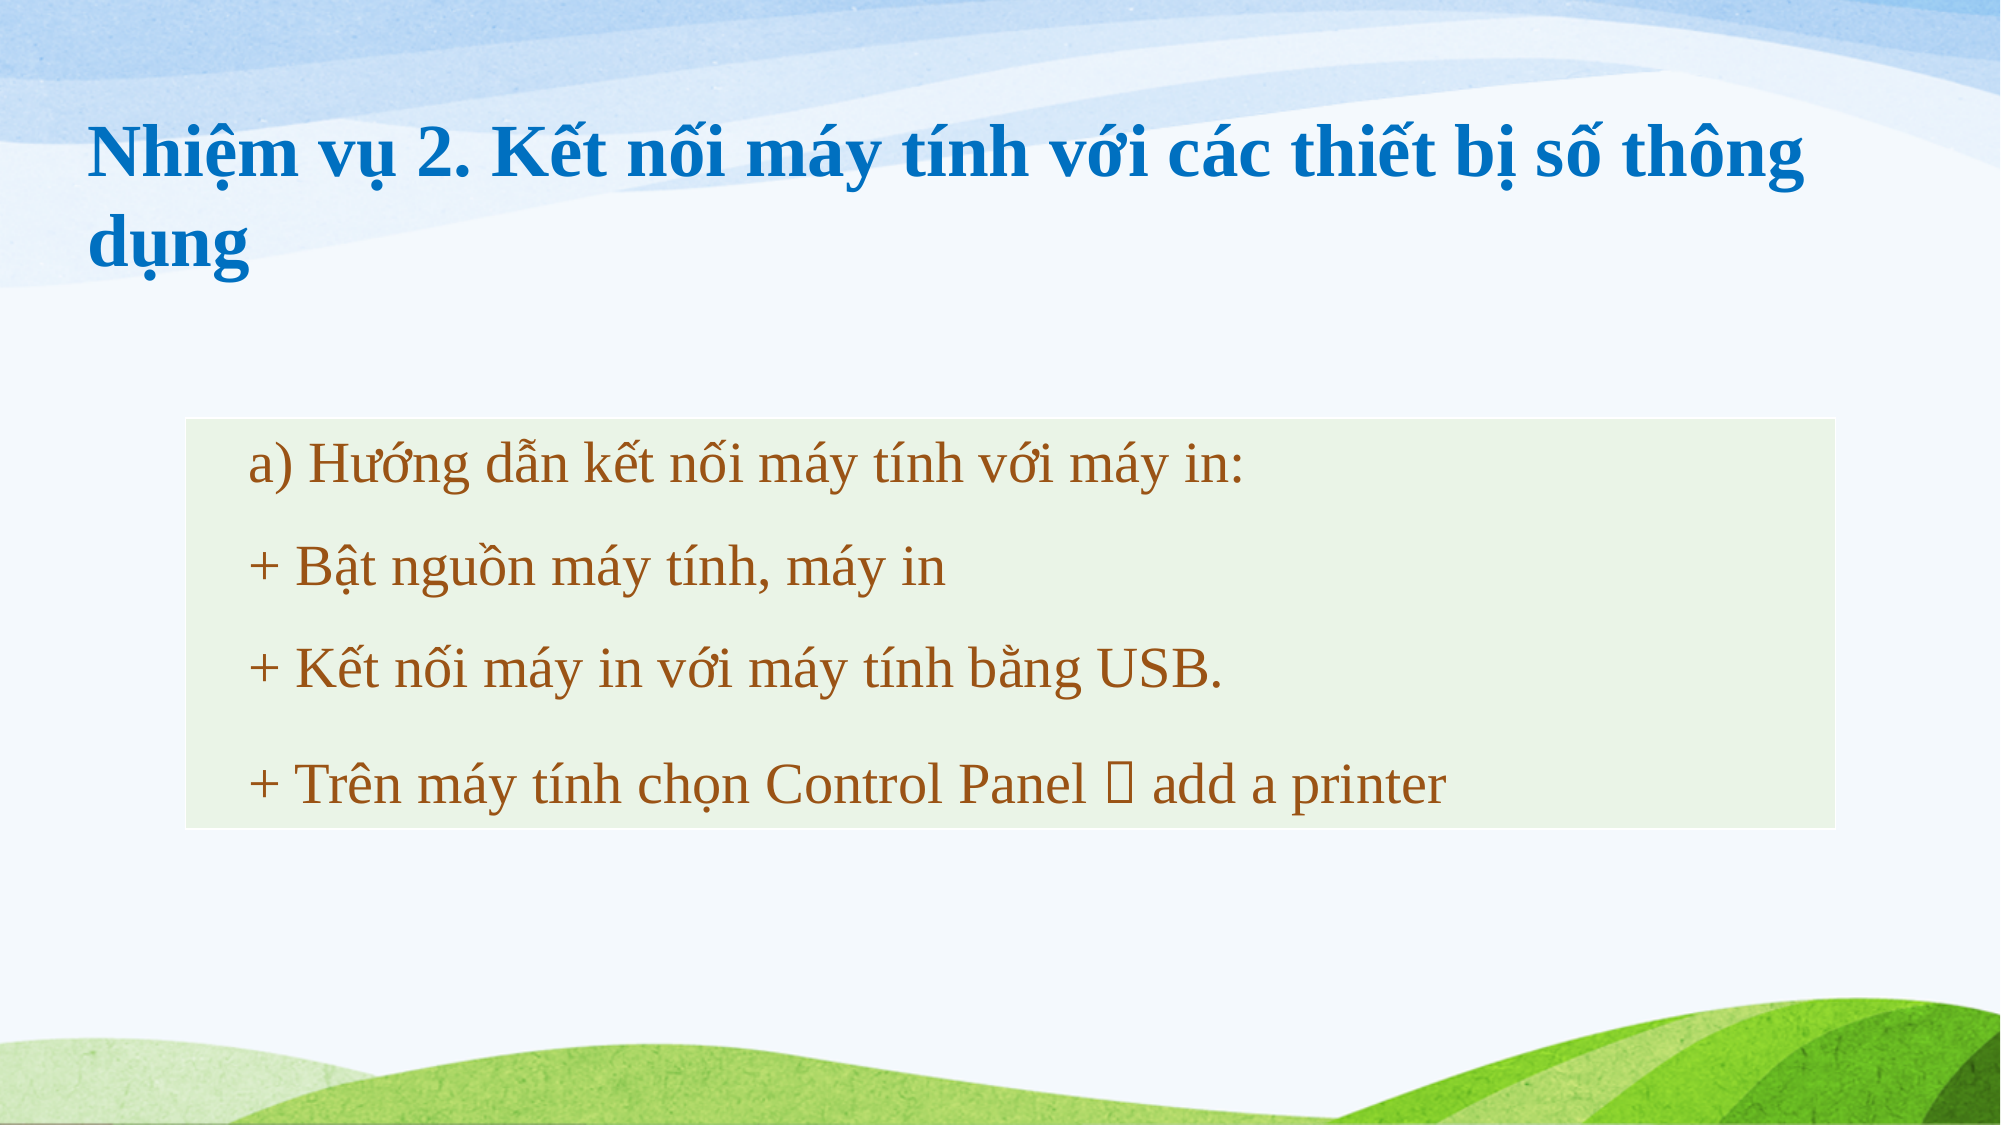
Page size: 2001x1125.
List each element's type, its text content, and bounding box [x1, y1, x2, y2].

table_header a) Hướng dẫn kết nối máy tính với máy in: + Bật nguồn máy tính, máy in + Kết nối máy in với máy tính bằng USB. + Trên máy tính chọn Control Panel  add a printer [186, 419, 1835, 828]
text_box Nhiệm vụ 2. Kết nối máy tính với các thiết bị số thông dụng [72, 93, 1949, 359]
picture [0, 0, 2001, 1125]
